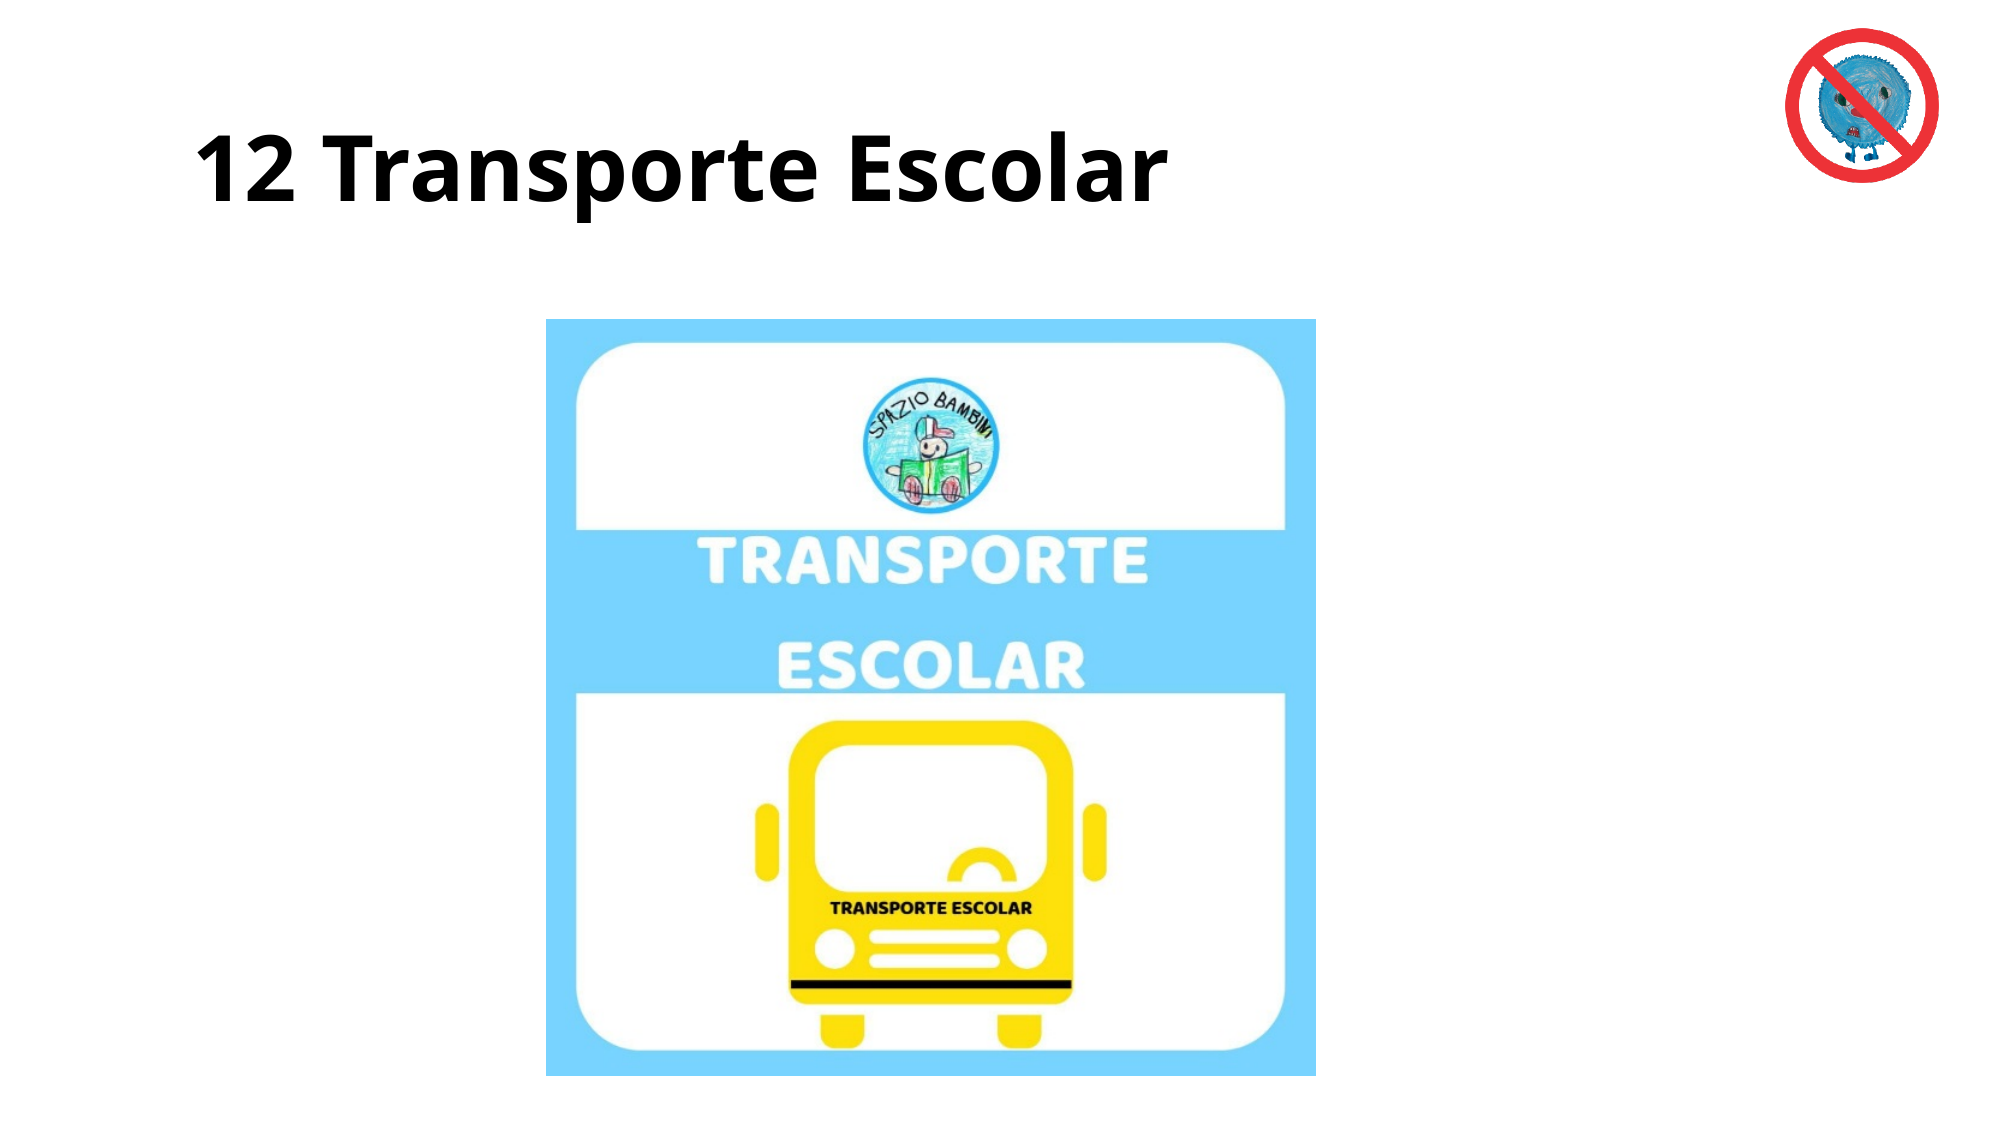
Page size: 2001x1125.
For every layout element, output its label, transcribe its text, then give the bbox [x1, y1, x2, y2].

text_box 12 Transporte Escolar [177, 63, 1903, 281]
picture [1785, 28, 1939, 183]
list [546, 319, 1316, 1076]
